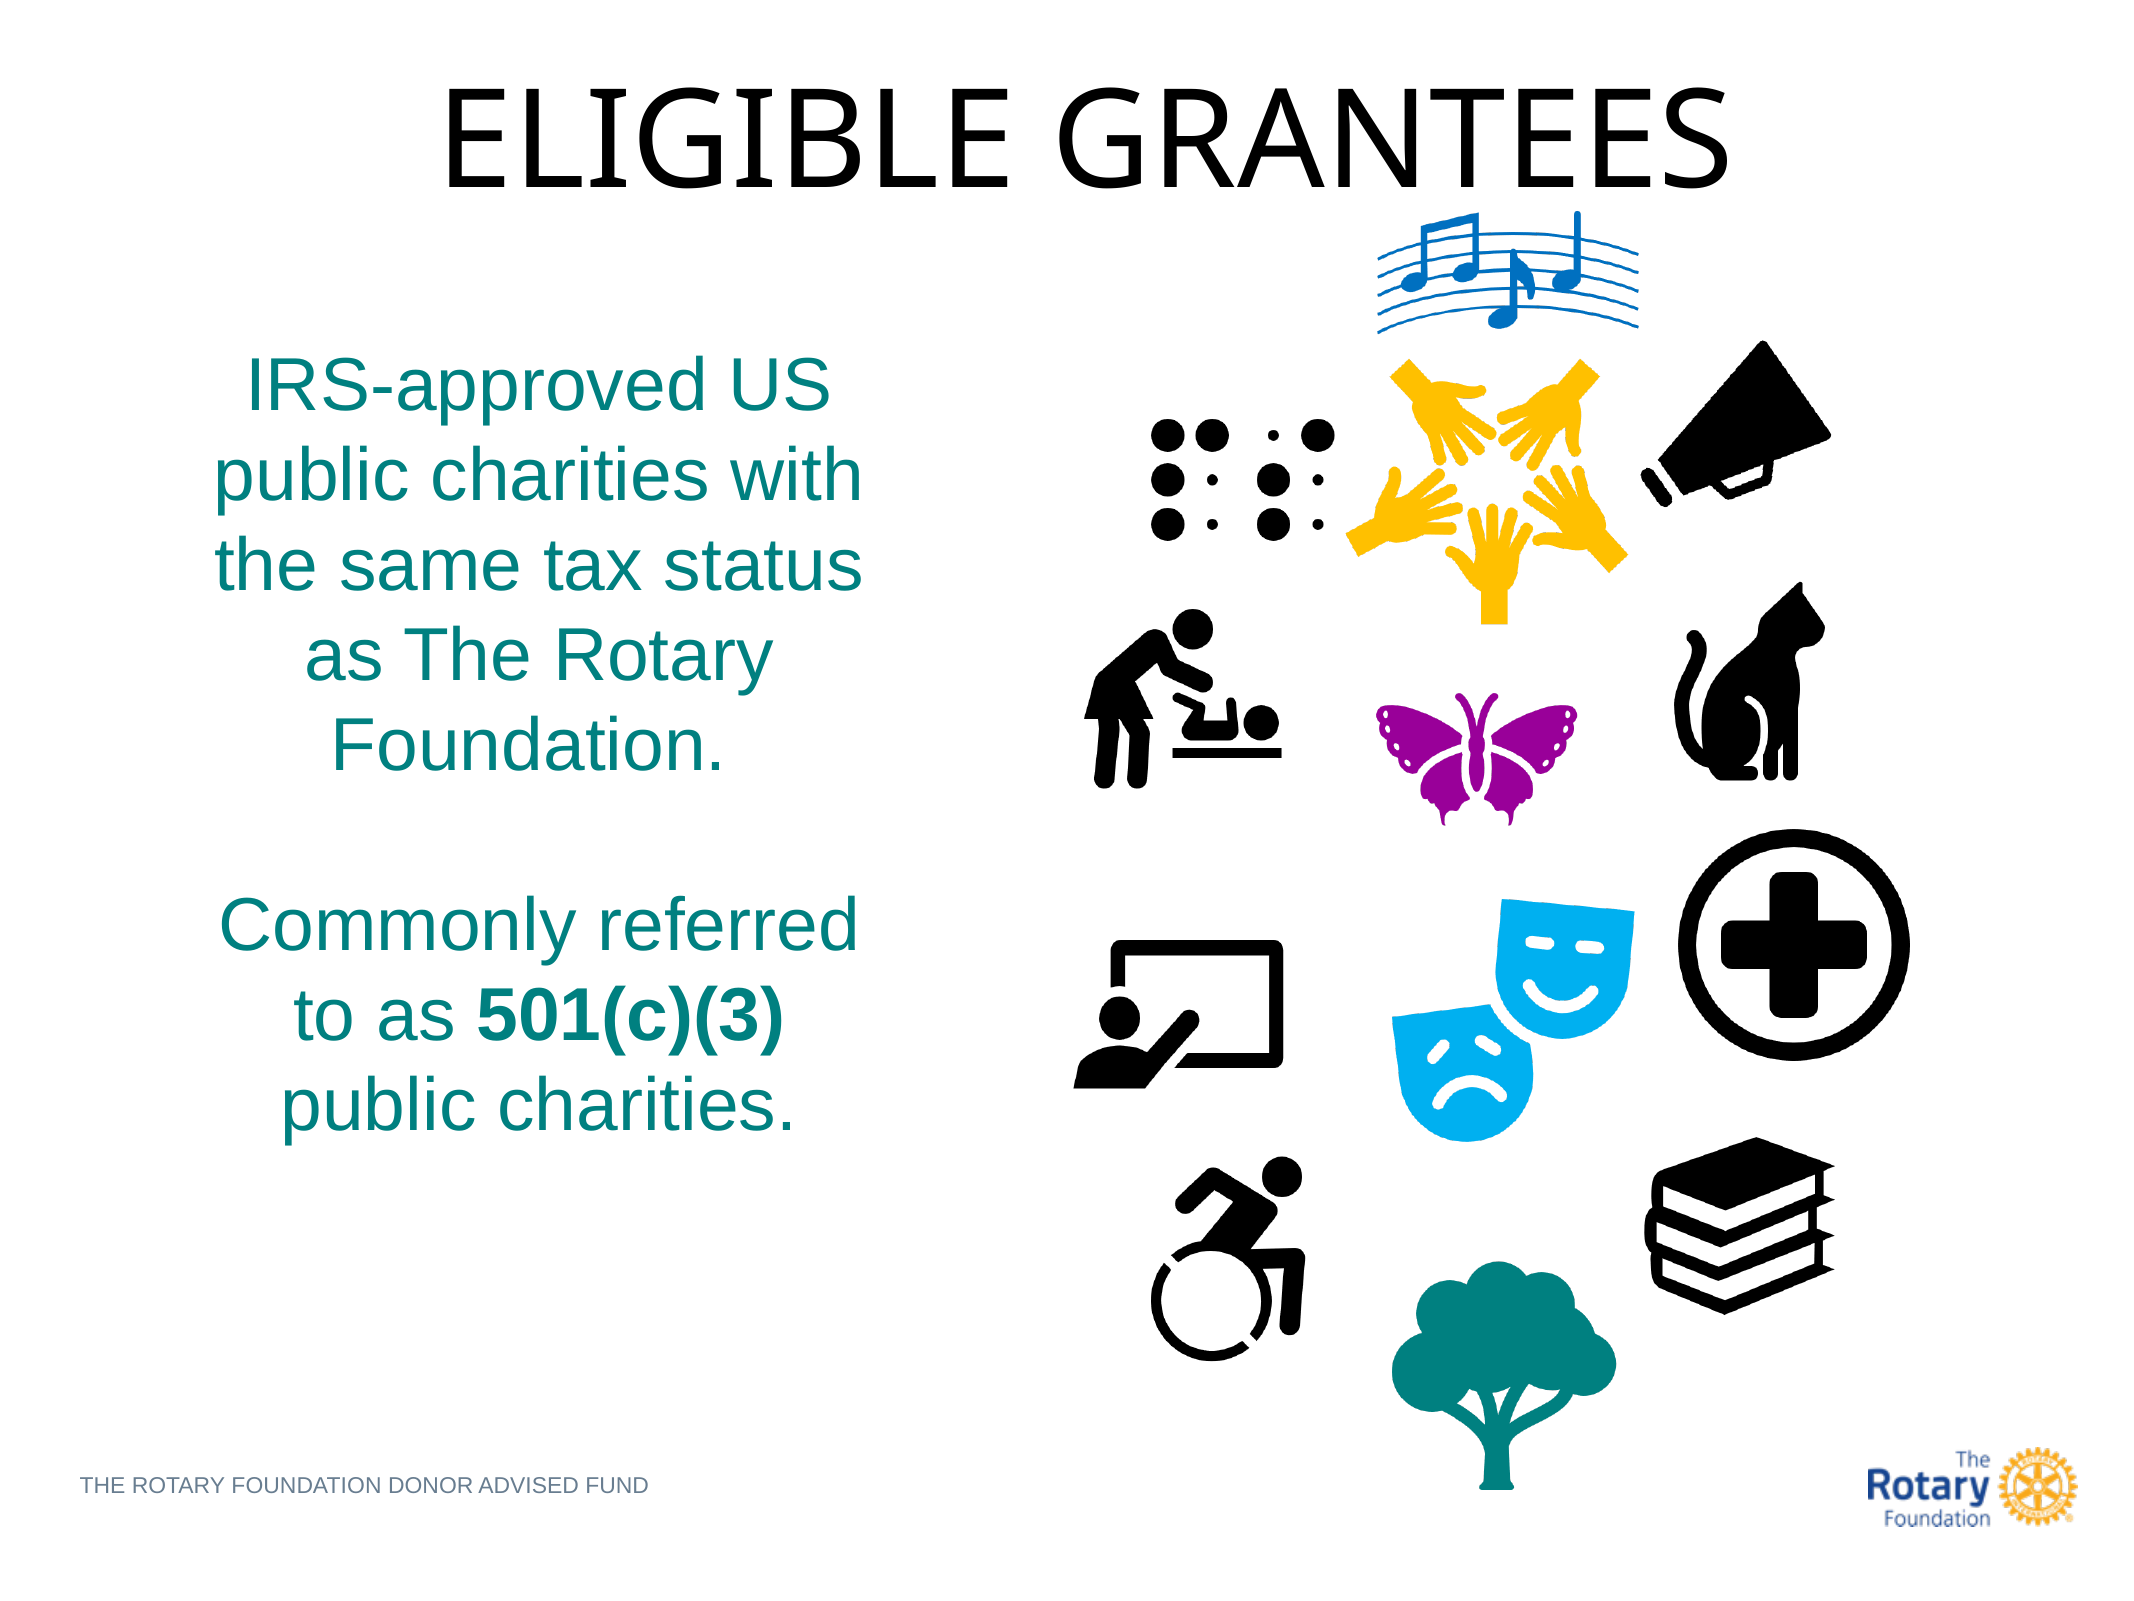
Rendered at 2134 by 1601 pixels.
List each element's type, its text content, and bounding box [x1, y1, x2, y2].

picture [1063, 891, 1350, 1379]
picture [1868, 1447, 2078, 1527]
text_box IRS-approved US public charities with the same tax status as The Rotary Foundation. Commonly referred to as 501(c)(3) public charities. [170, 327, 908, 1323]
picture [1066, 128, 1940, 1503]
text_box THE ROTARY FOUNDATION DONOR ADVISED FUND [64, 1462, 1445, 1506]
text_box ELIGIBLE GRANTEES [64, 43, 2107, 223]
